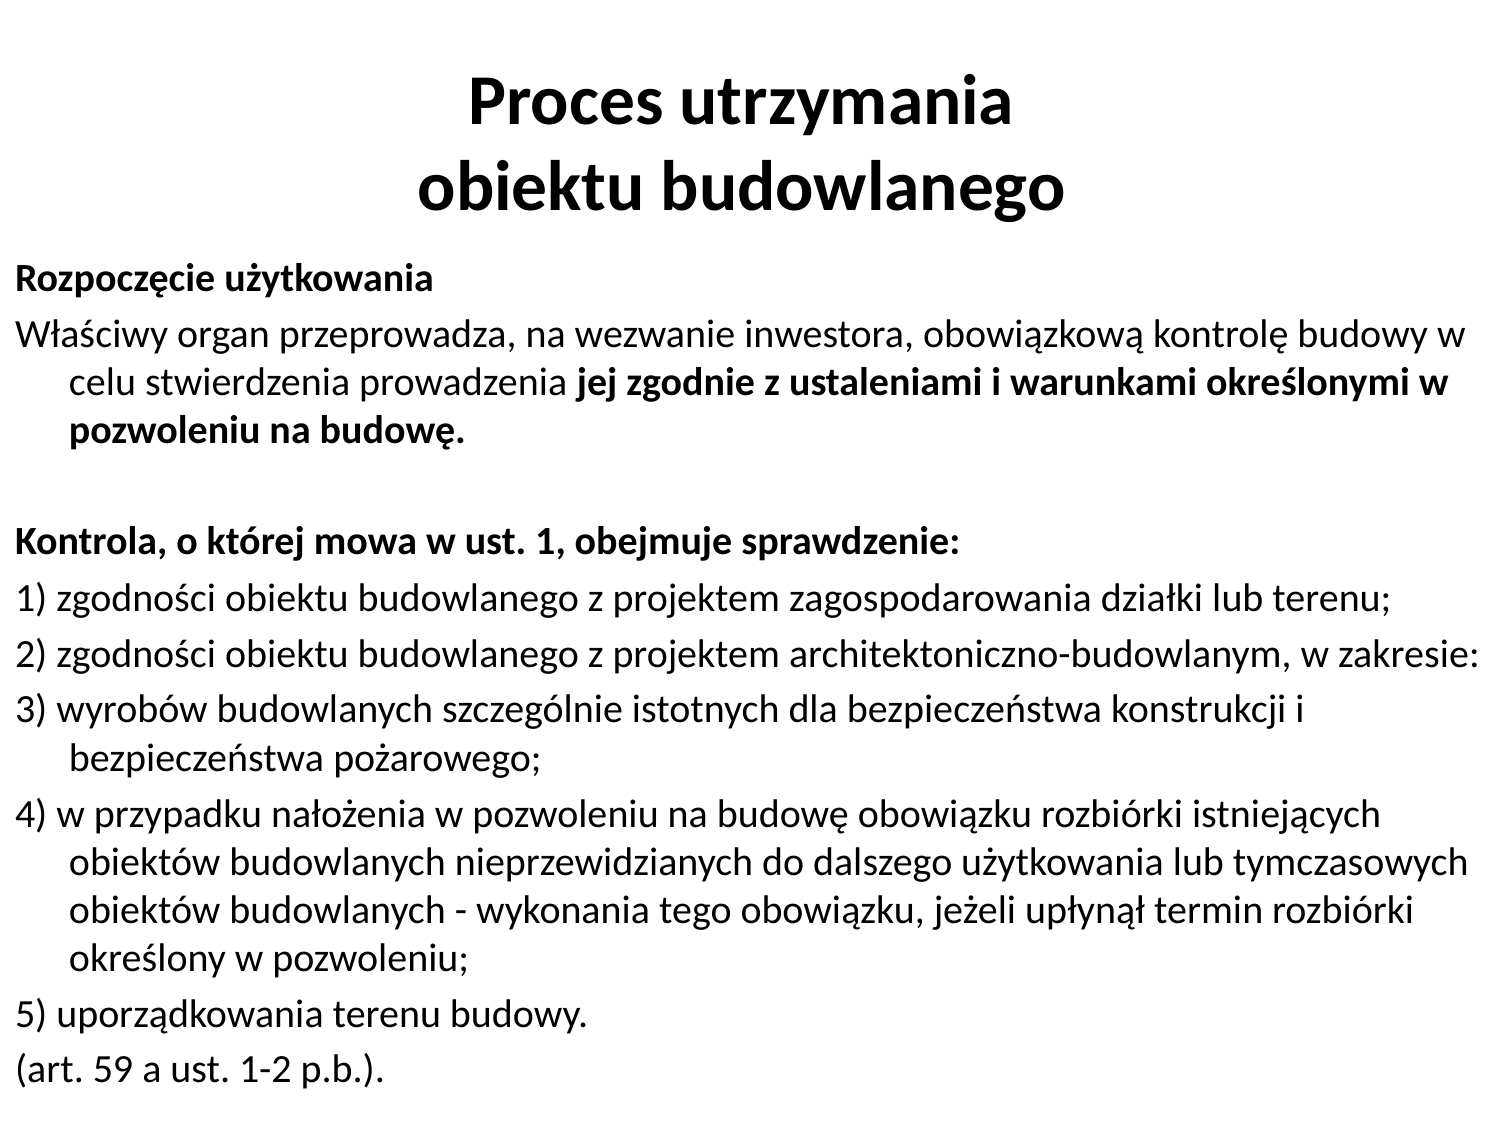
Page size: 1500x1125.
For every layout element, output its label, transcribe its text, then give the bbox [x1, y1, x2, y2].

title Proces utrzymania obiektu budowlanego [75, 45, 1425, 233]
list Rozpoczęcie użytkowania Właściwy organ przeprowadza, na wezwanie inwestora, obowiązkową kontrolę budowy w celu stwierdzenia prowadzenia jej zgodnie z ustaleniami i warunkami określonymi w pozwoleniu na budowę. Kontrola, o której mowa w ust. 1, obejmuje sprawdzenie: 1) zgodności obiektu budowlanego z projektem zagospodarowania działki lub terenu; 2) zgodności obiektu budowlanego z projektem architektoniczno-budowlanym, w zakresie: 3) wyrobów budowlanych szczególnie istotnych dla bezpieczeństwa konstrukcji i bezpieczeństwa pożarowego; 4) w przypadku nałożenia w pozwoleniu na budowę obowiązku rozbiórki istniejących obiektów budowlanych nieprzewidzianych do dalszego użytkowania lub tymczasowych obiektów budowlanych - wykonania tego obowiązku, jeżeli upłynął termin rozbiórki określony w pozwoleniu; 5) uporządkowania terenu budowy. (art. 59 a ust. 1-2 p.b.). [0, 243, 1500, 1125]
